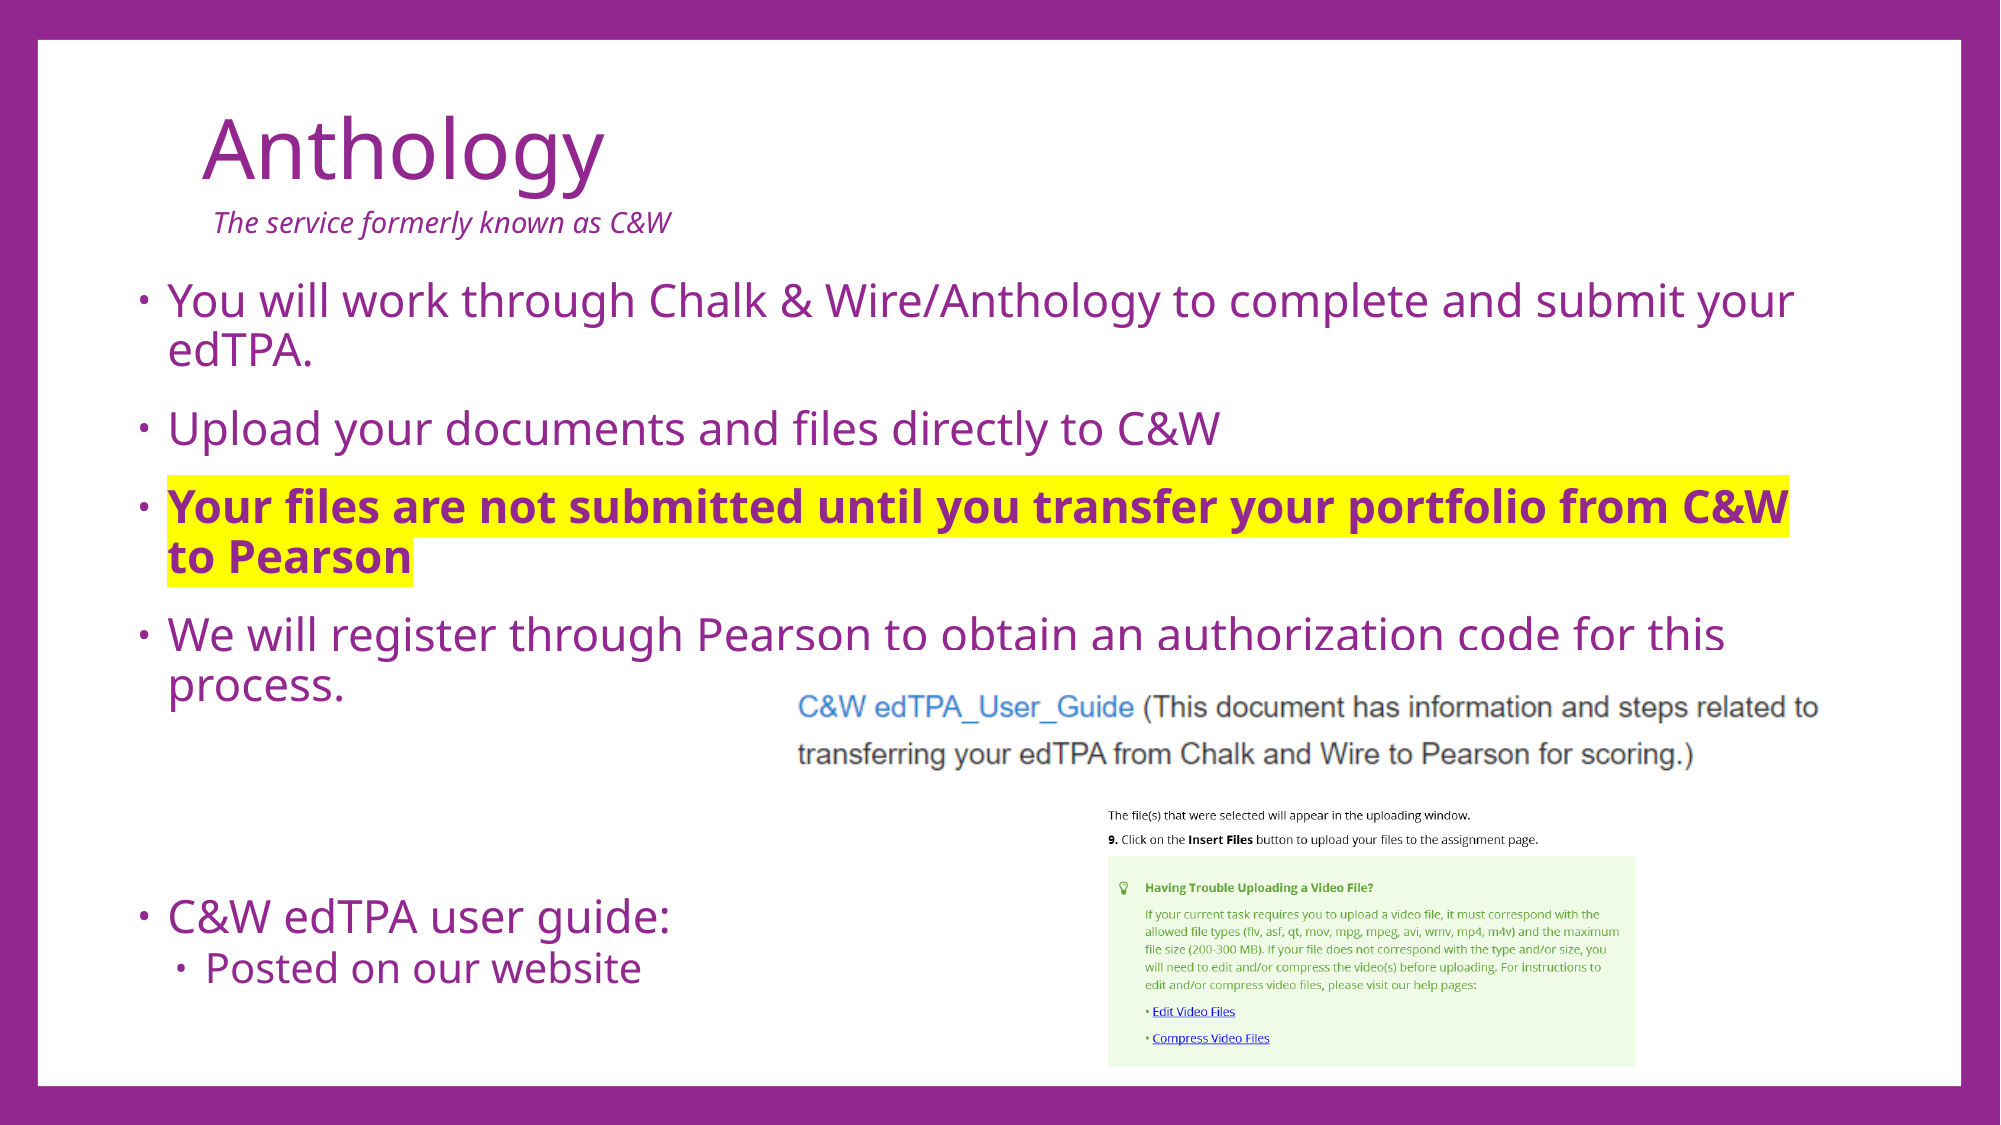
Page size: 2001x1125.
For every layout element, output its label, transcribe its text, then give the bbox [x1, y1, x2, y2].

picture [1098, 798, 1659, 1085]
text_box The service formerly known as C&W [197, 170, 1818, 277]
list You will work through Chalk & Wire/Anthology to complete and submit your edTPA. Upload your documents and files directly to C&W Your files are not submitted until you transfer your portfolio from C&W to Pearson We will register through Pearson to obtain an authorization code for this process. C&W edTPA user guide: Posted on our website [114, 270, 1818, 933]
title Anthology [187, 99, 1808, 206]
picture [777, 649, 1902, 792]
